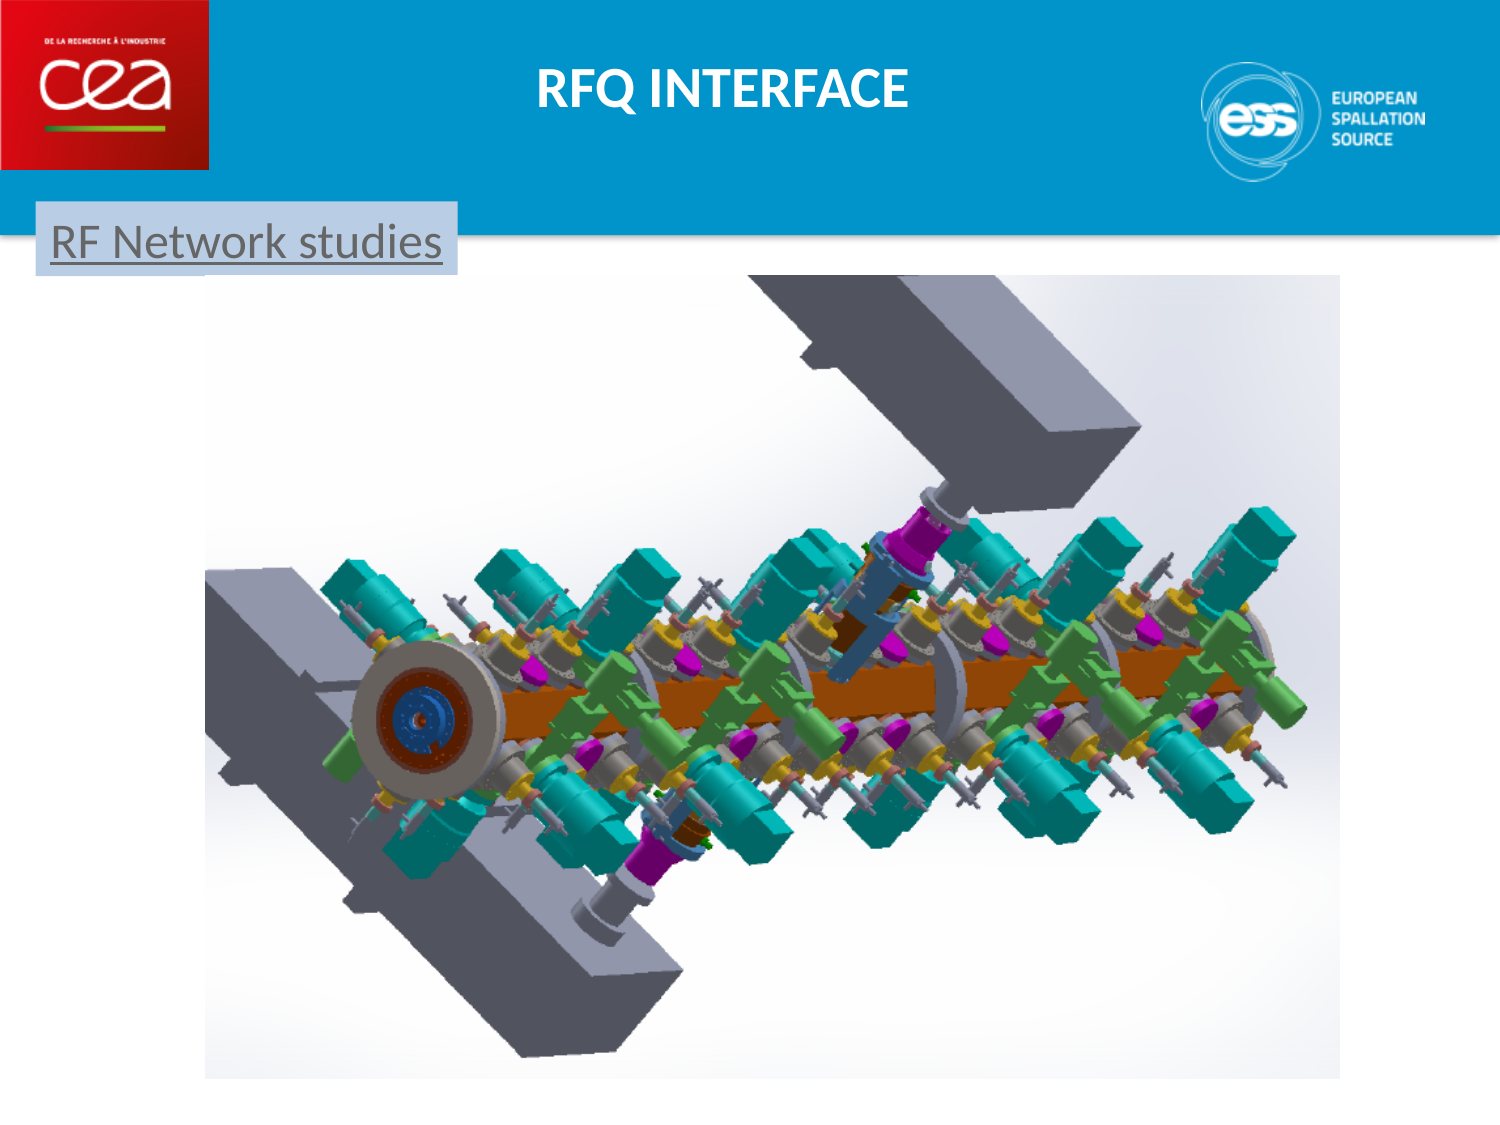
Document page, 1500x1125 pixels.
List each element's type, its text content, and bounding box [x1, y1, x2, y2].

picture [0, 0, 208, 169]
text_box RF Network studies [35, 201, 458, 277]
picture [205, 274, 1340, 1079]
text_box [75, 106, 1471, 1083]
text_box RFQ INTERFACE [521, 0, 1500, 122]
